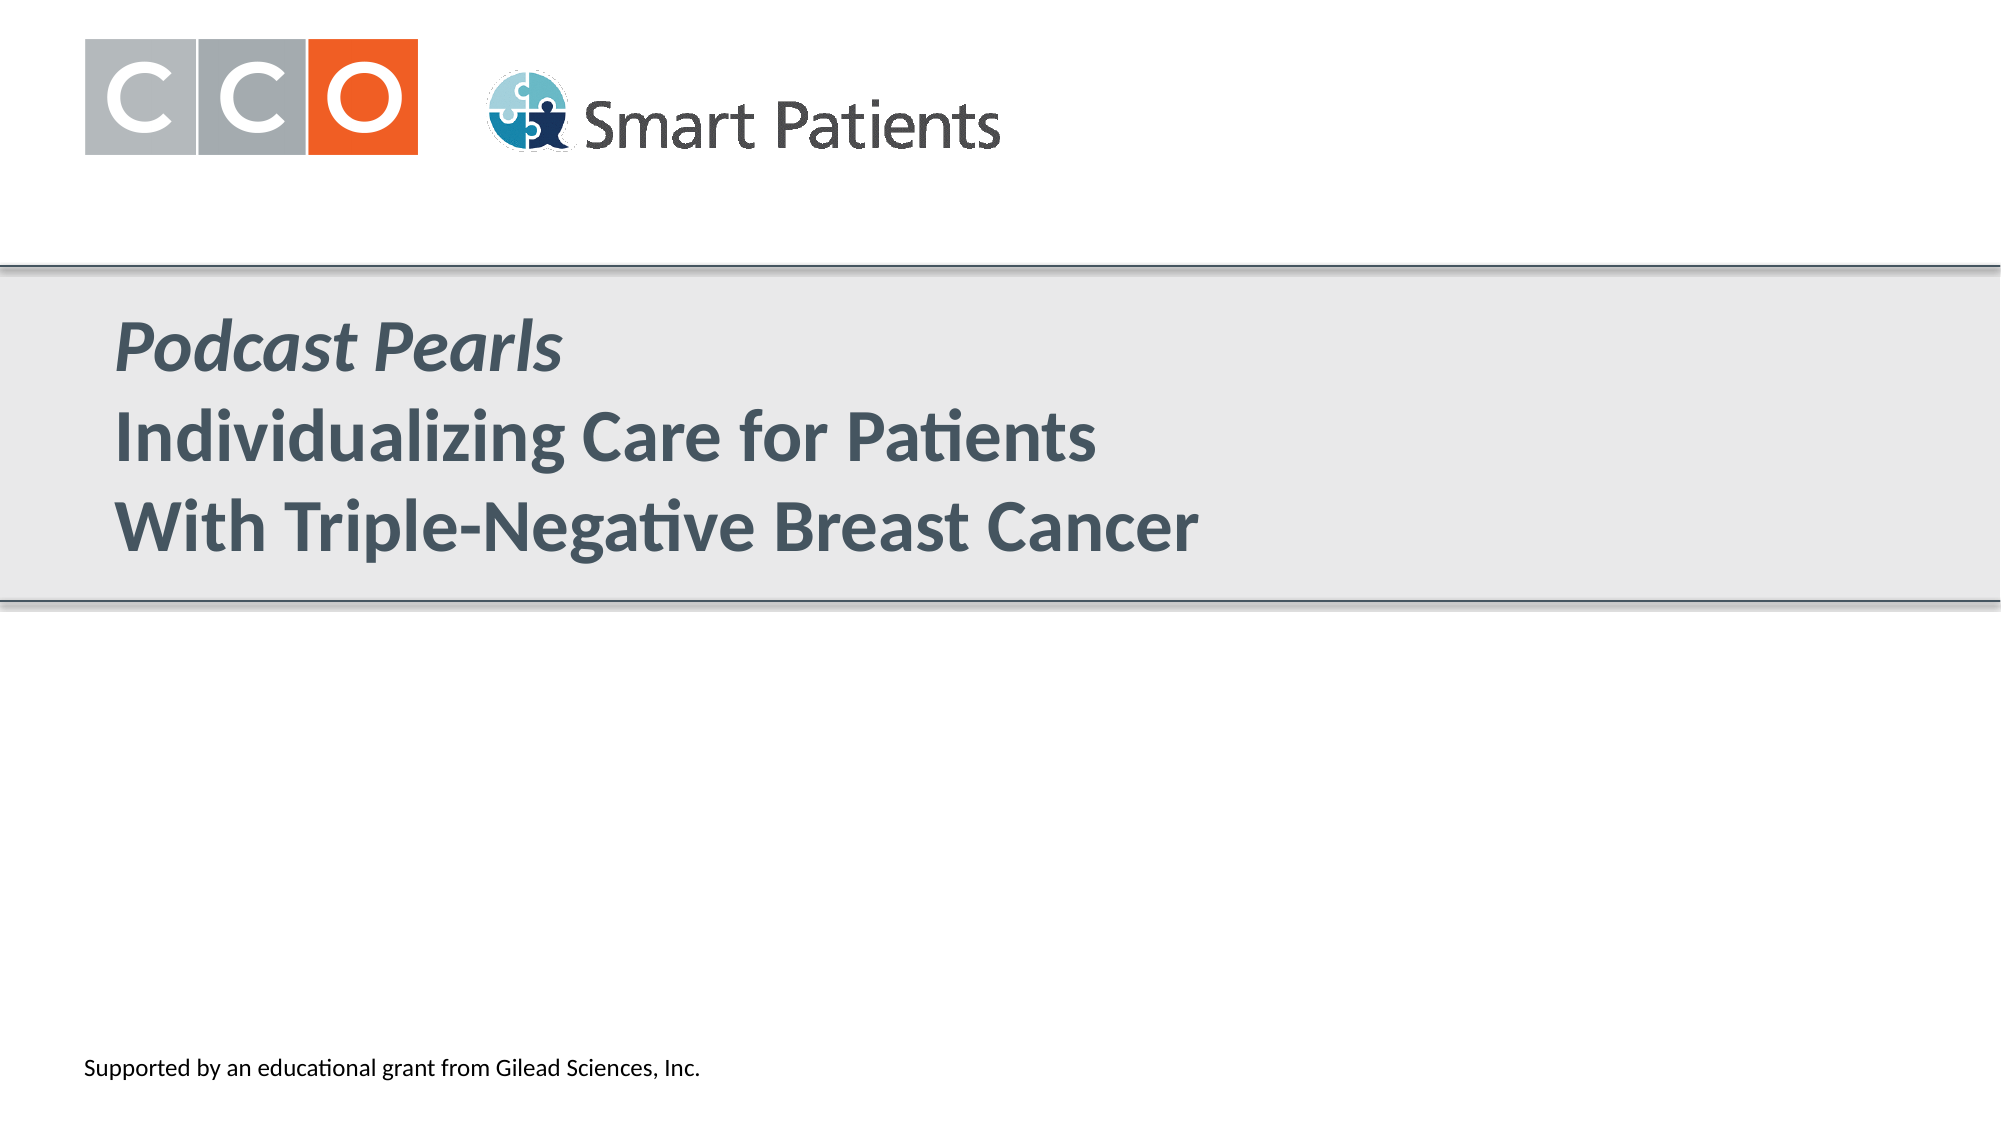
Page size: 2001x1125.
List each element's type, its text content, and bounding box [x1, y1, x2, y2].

picture [85, 39, 418, 155]
picture [485, 68, 1001, 152]
text_box Supported by an educational grant from Gilead Sciences, Inc. [69, 1047, 966, 1089]
title Podcast Pearls Individualizing Care for Patients With Triple-Negative Breast Cancer [99, 262, 1884, 600]
